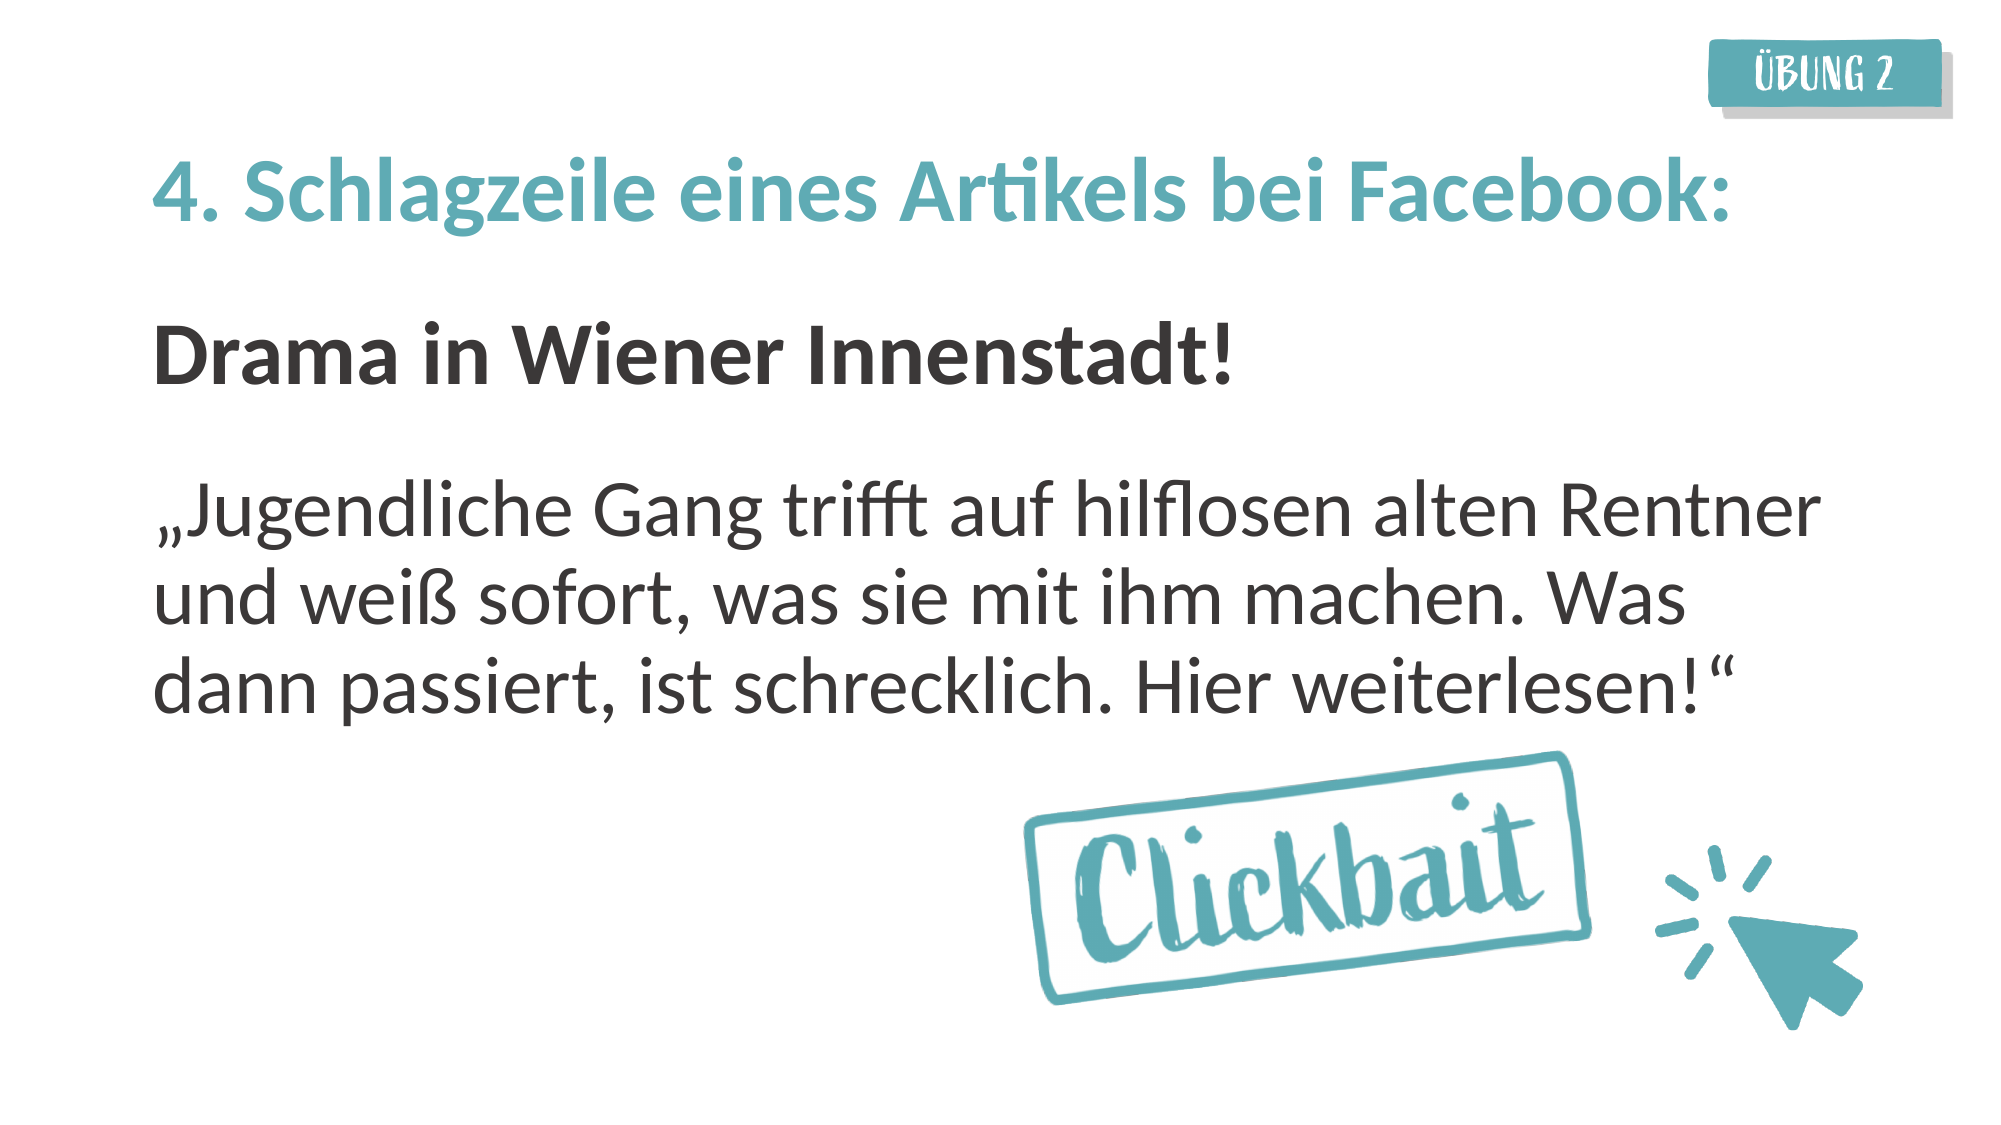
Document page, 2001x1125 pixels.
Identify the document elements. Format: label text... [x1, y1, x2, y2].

list Drama in Wiener Innenstadt! „Jugendliche Gang trifft auf hilflosen alten Rentner und weiß sofort, was sie mit ihm machen. Was dann passiert, ist schrecklich. Hier weiterlesen!“ [137, 299, 1863, 825]
picture [1655, 845, 1863, 1031]
text_box 4. Schlagzeile eines Artikels bei Facebook: [137, 83, 1863, 299]
picture [1708, 39, 1942, 107]
picture [1020, 749, 1594, 1007]
